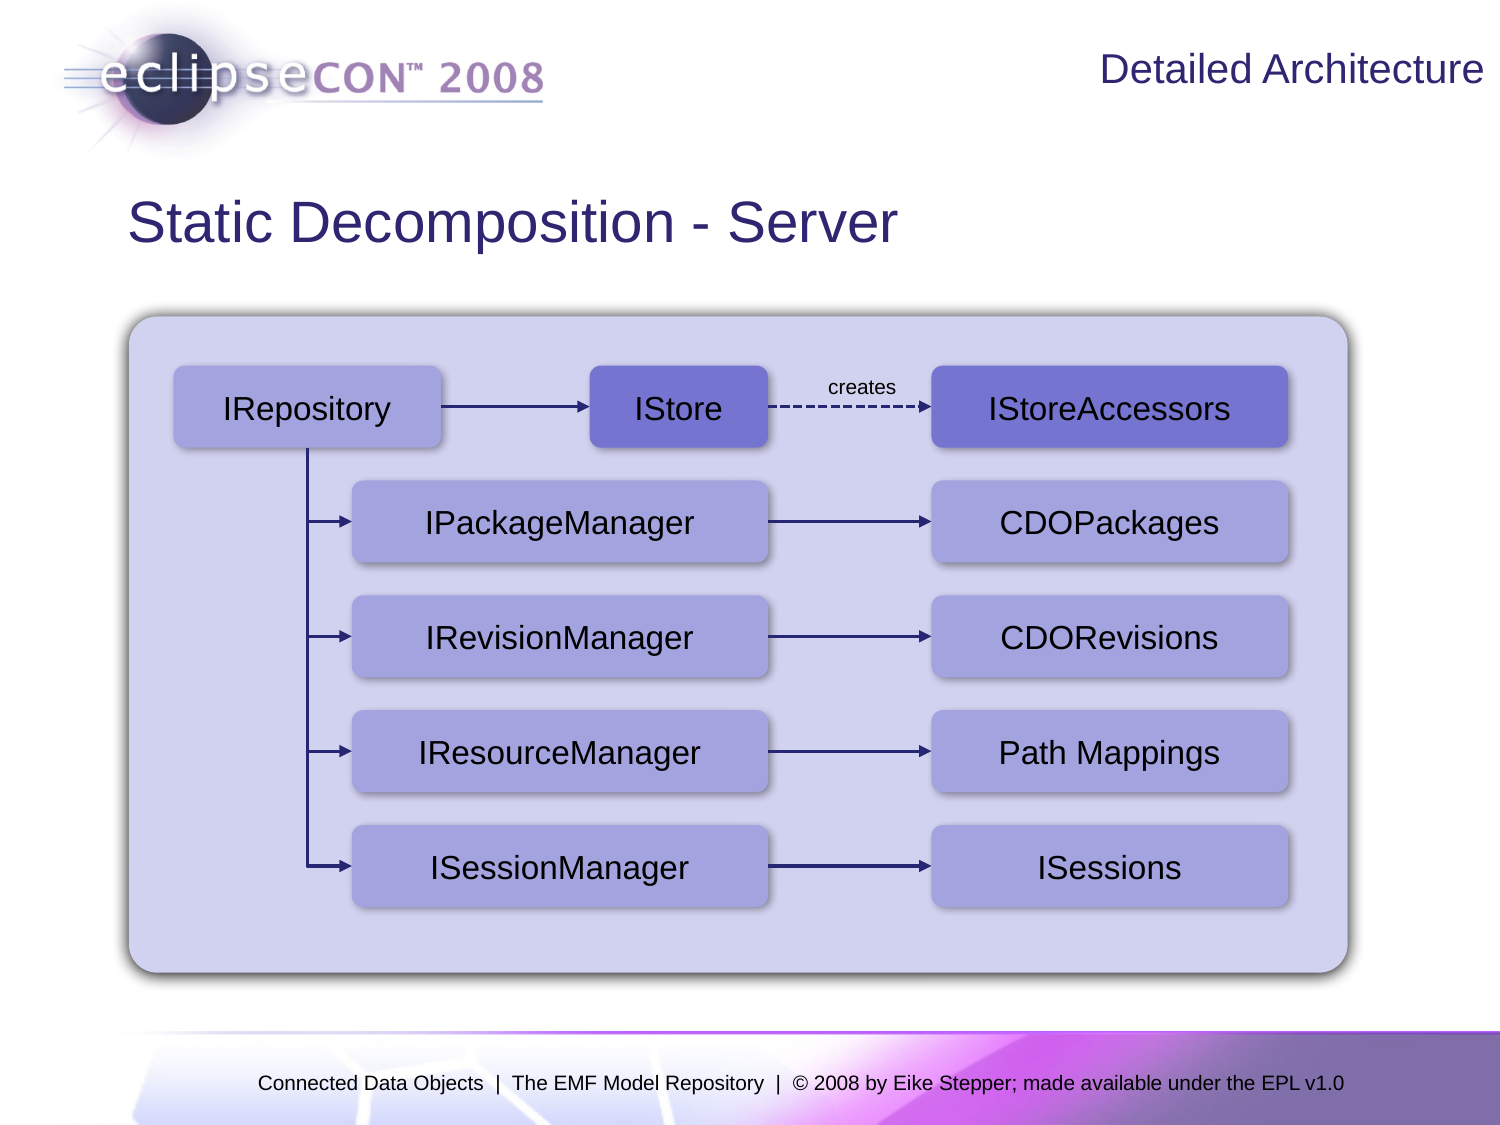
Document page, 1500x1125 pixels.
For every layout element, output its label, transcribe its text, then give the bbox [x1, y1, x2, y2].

picture [0, 1031, 1500, 1125]
title Static Decomposition - Server [112, 174, 1388, 263]
text_box Detailed Architecture [574, 23, 1500, 111]
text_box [128, 316, 1348, 973]
picture [30, 0, 577, 159]
